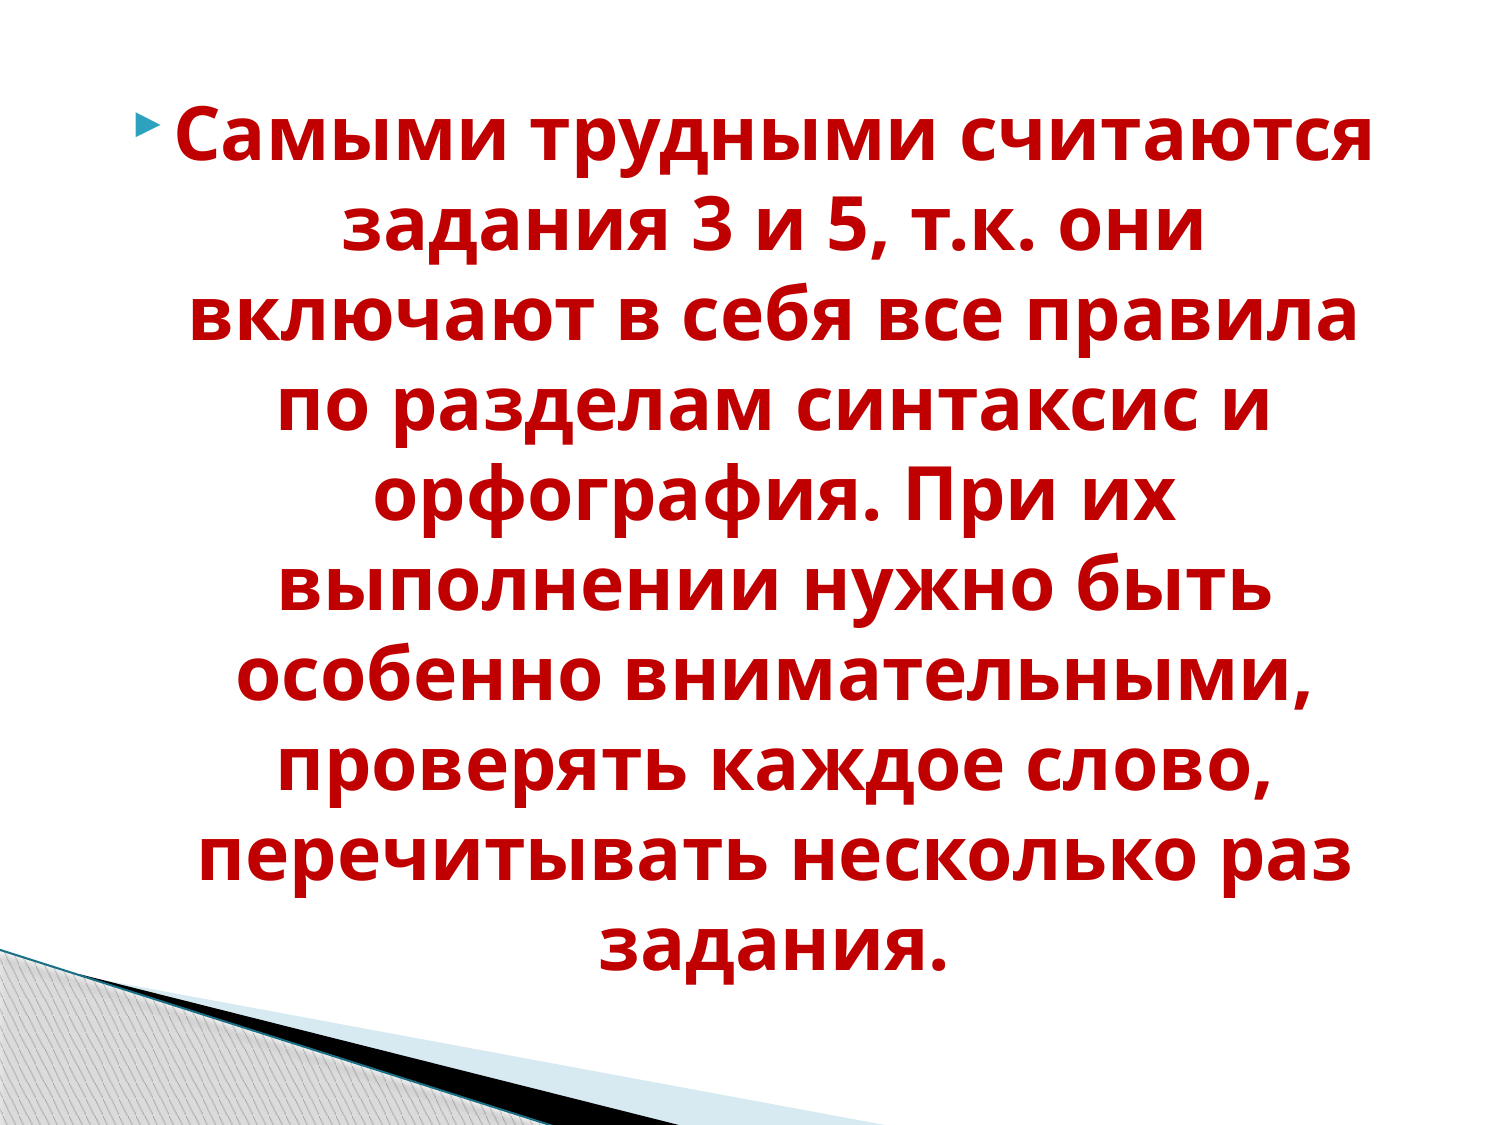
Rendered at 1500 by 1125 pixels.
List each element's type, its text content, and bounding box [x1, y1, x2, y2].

list Самыми трудными считаются задания 3 и 5, т.к. они включают в себя все правила по разделам синтаксис и орфография. При их выполнении нужно быть особенно внимательными, проверять каждое слово, перечитывать несколько раз задания. [64, 78, 1425, 986]
